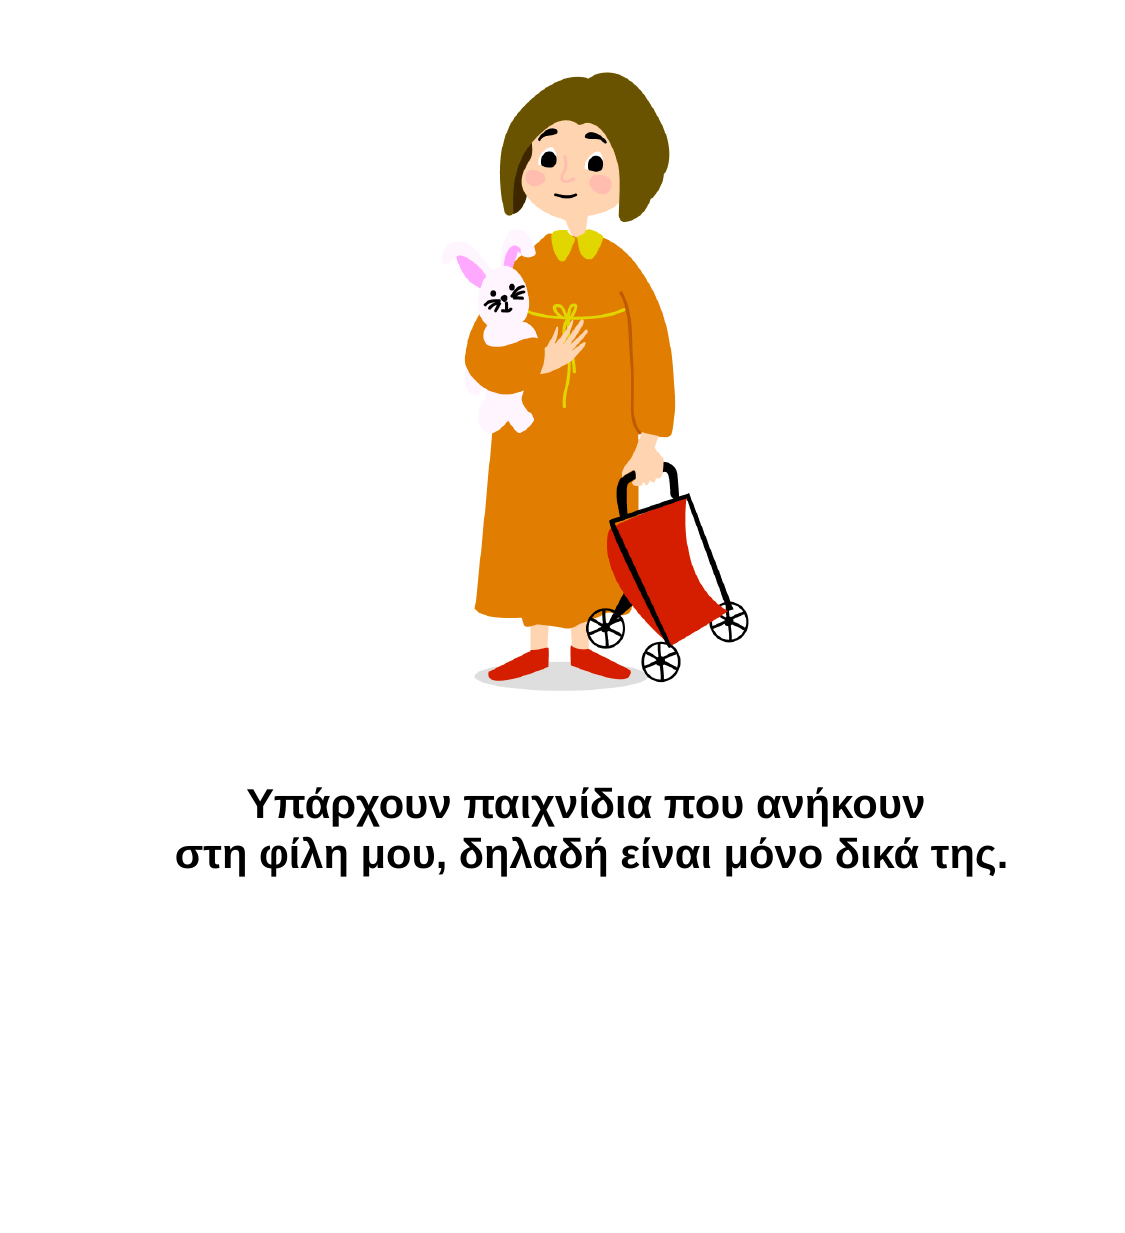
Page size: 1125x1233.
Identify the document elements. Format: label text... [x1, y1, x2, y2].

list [47, 49, 1046, 716]
list Υπάρχουν παιχνίδια που ανήκουν στη φίλη μου, δηλαδή είναι μόνο δικά της. [124, 769, 1031, 1116]
